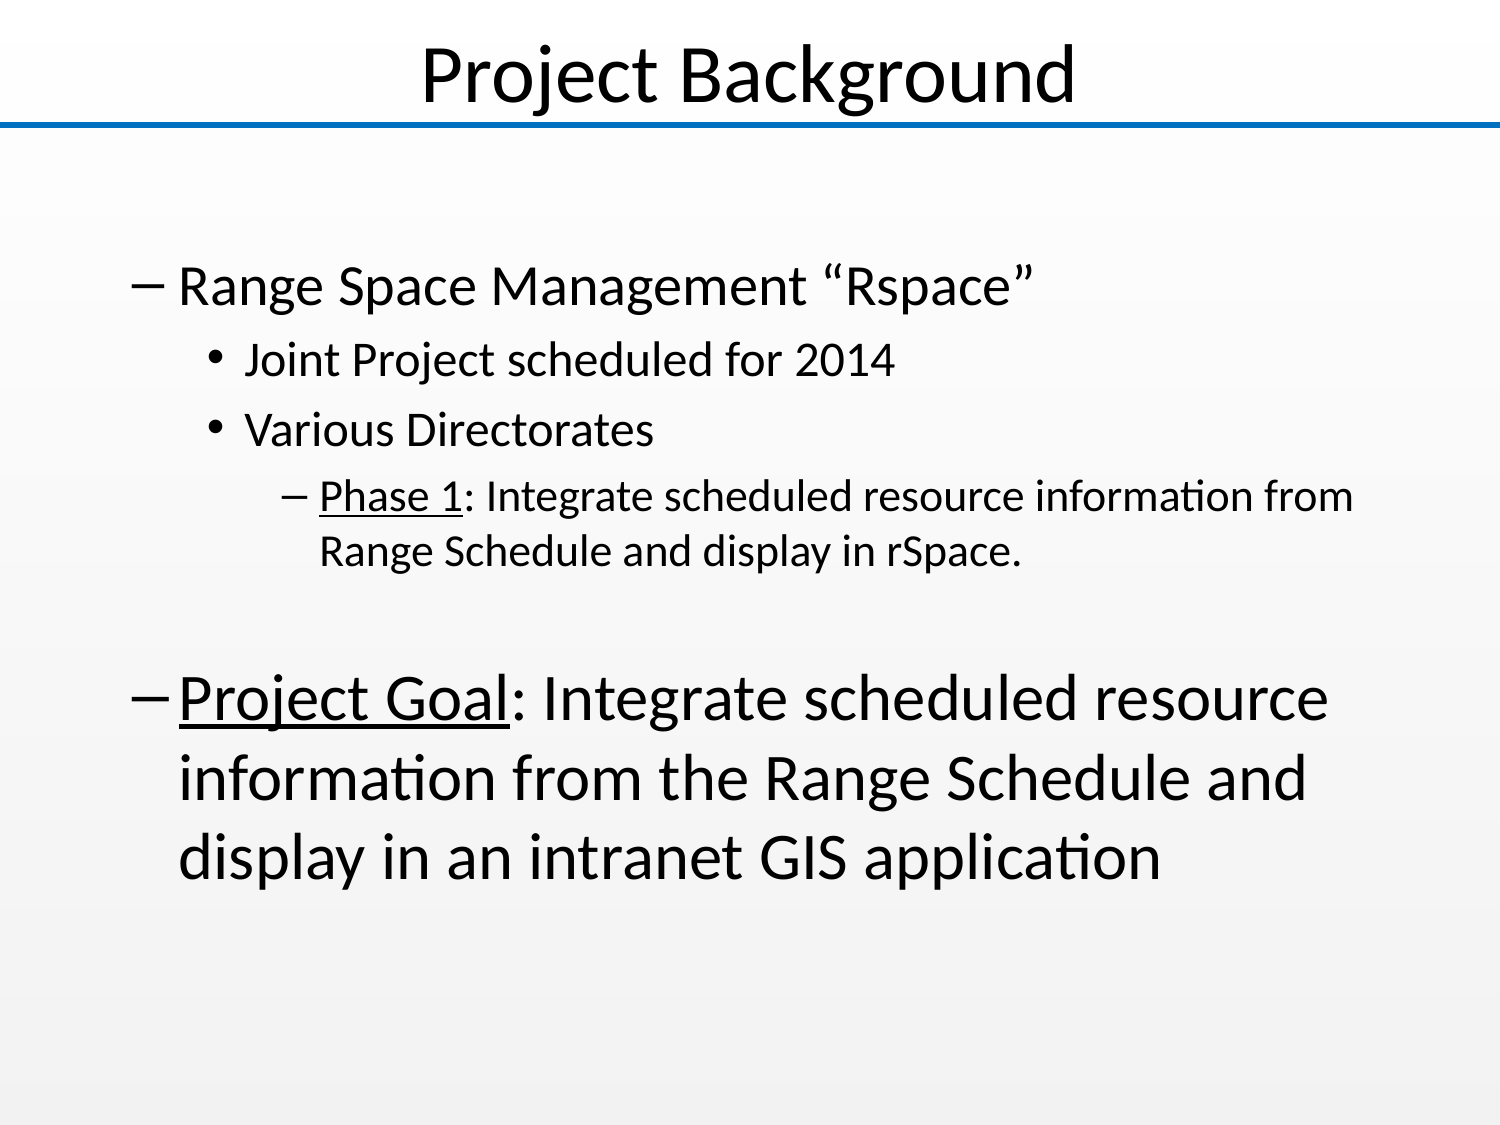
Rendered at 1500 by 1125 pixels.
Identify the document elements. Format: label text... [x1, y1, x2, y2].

title Project Background [75, 0, 1425, 163]
text_box Range Space Management “Rspace” Joint Project scheduled for 2014 Various Directorates Phase 1: Integrate scheduled resource information from Range Schedule and display in rSpace. Project Goal: Integrate scheduled resource information from the Range Schedule and display in an intranet GIS application [41, 239, 1392, 982]
